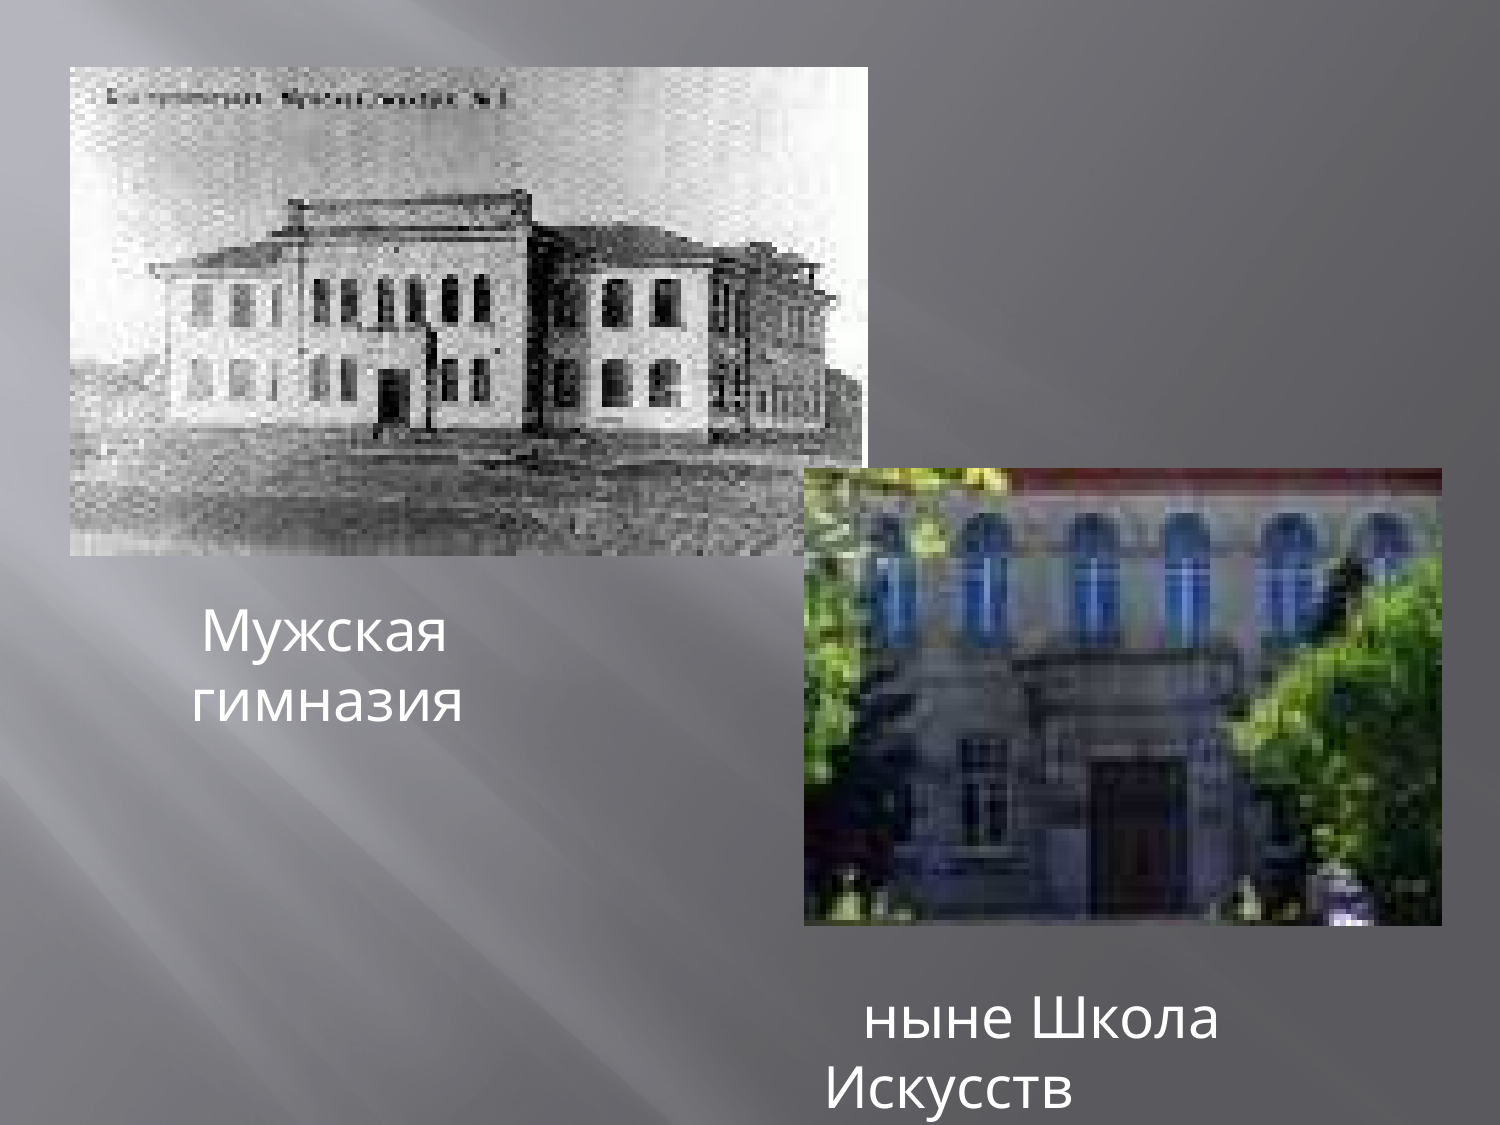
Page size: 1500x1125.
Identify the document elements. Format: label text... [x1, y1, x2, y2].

picture [70, 66, 1443, 926]
text_box ныне Школа Искусств [808, 972, 1476, 1125]
text_box Мужская гимназия [175, 601, 703, 741]
